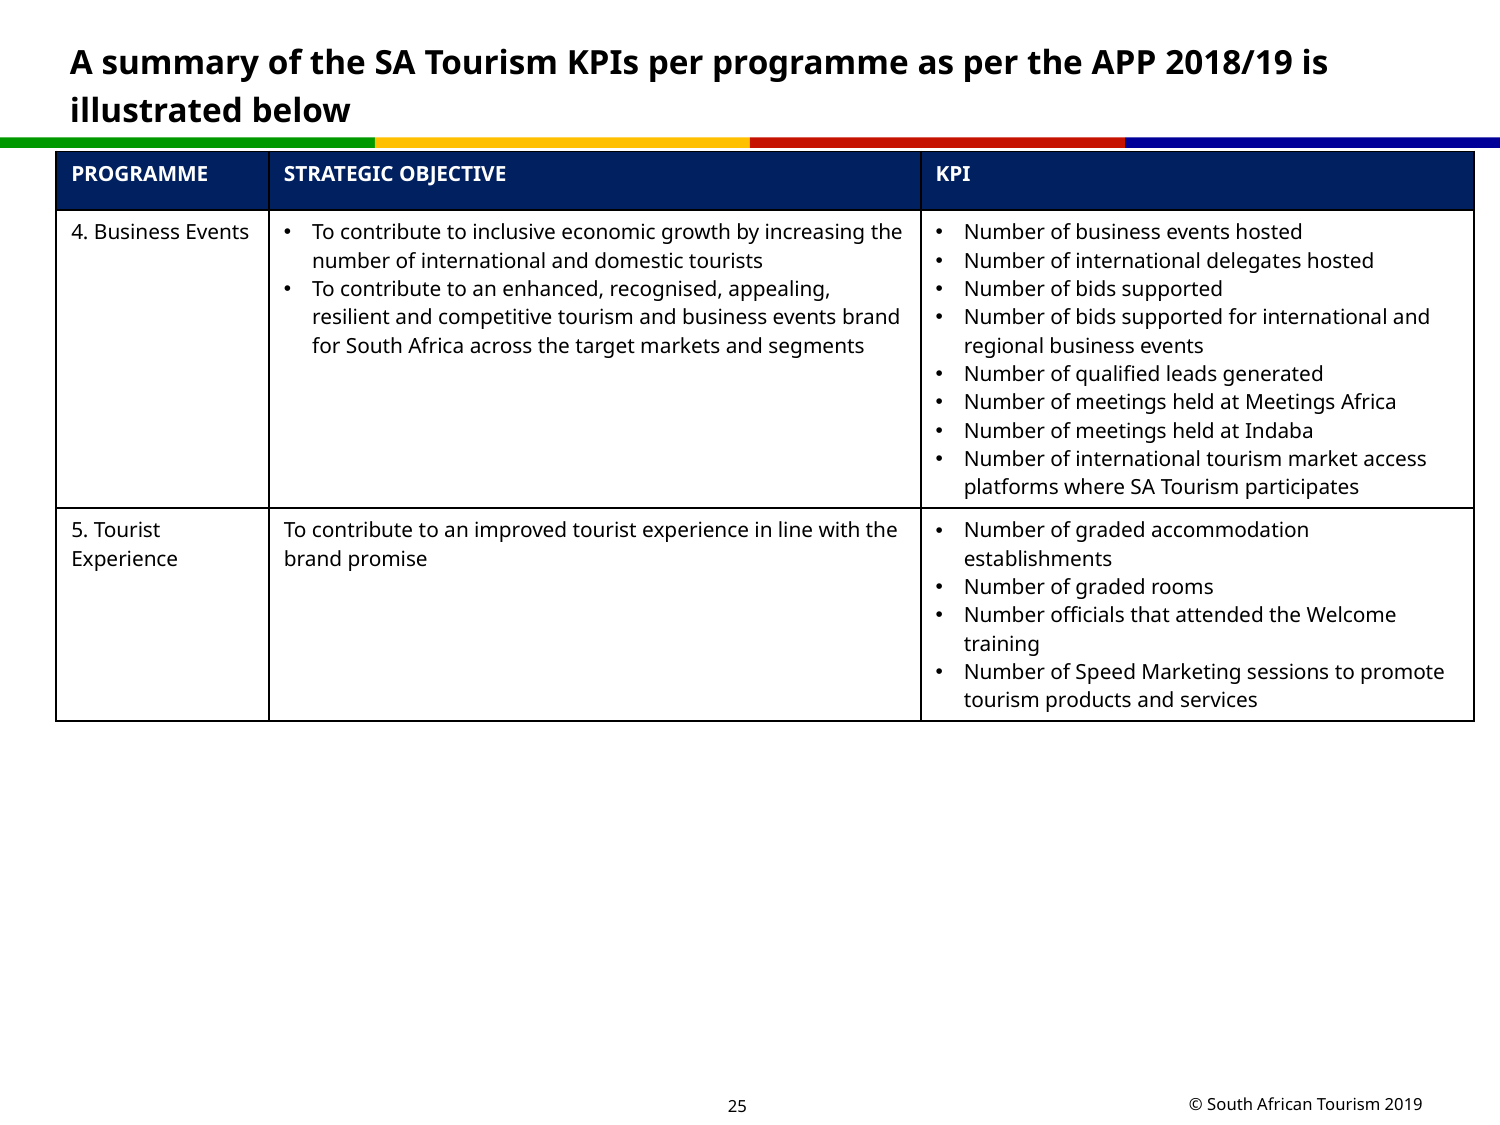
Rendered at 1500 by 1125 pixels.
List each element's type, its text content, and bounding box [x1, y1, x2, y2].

table_header PROGRAMME [57, 152, 268, 209]
title A summary of the SA Tourism KPIs per programme as per the APP 2018/19 is illustrated below [62, 27, 1469, 136]
table_cell Number of graded accommodation establishments Number of graded rooms Number officials that attended the Welcome training Number of Speed Marketing sessions to promote tourism products and services [922, 509, 1473, 720]
table_header STRATEGIC OBJECTIVE [270, 152, 920, 209]
table_header KPI [922, 152, 1473, 209]
table_cell Number of business events hosted Number of international delegates hosted Number of bids supported Number of bids supported for international and regional business events Number of qualified leads generated Number of meetings held at Meetings Africa Number of meetings held at Indaba Number of international tourism market access platforms where SA Tourism participates [922, 211, 1473, 507]
table_cell To contribute to inclusive economic growth by increasing the number of international and domestic tourists To contribute to an enhanced, recognised, appealing, resilient and competitive tourism and business events brand for South Africa across the target markets and segments [270, 211, 920, 507]
table_cell 4. Business Events [57, 211, 268, 507]
table_cell 5. Tourist Experience [57, 509, 268, 720]
table_cell To contribute to an improved tourist experience in line with the brand promise [270, 509, 920, 720]
